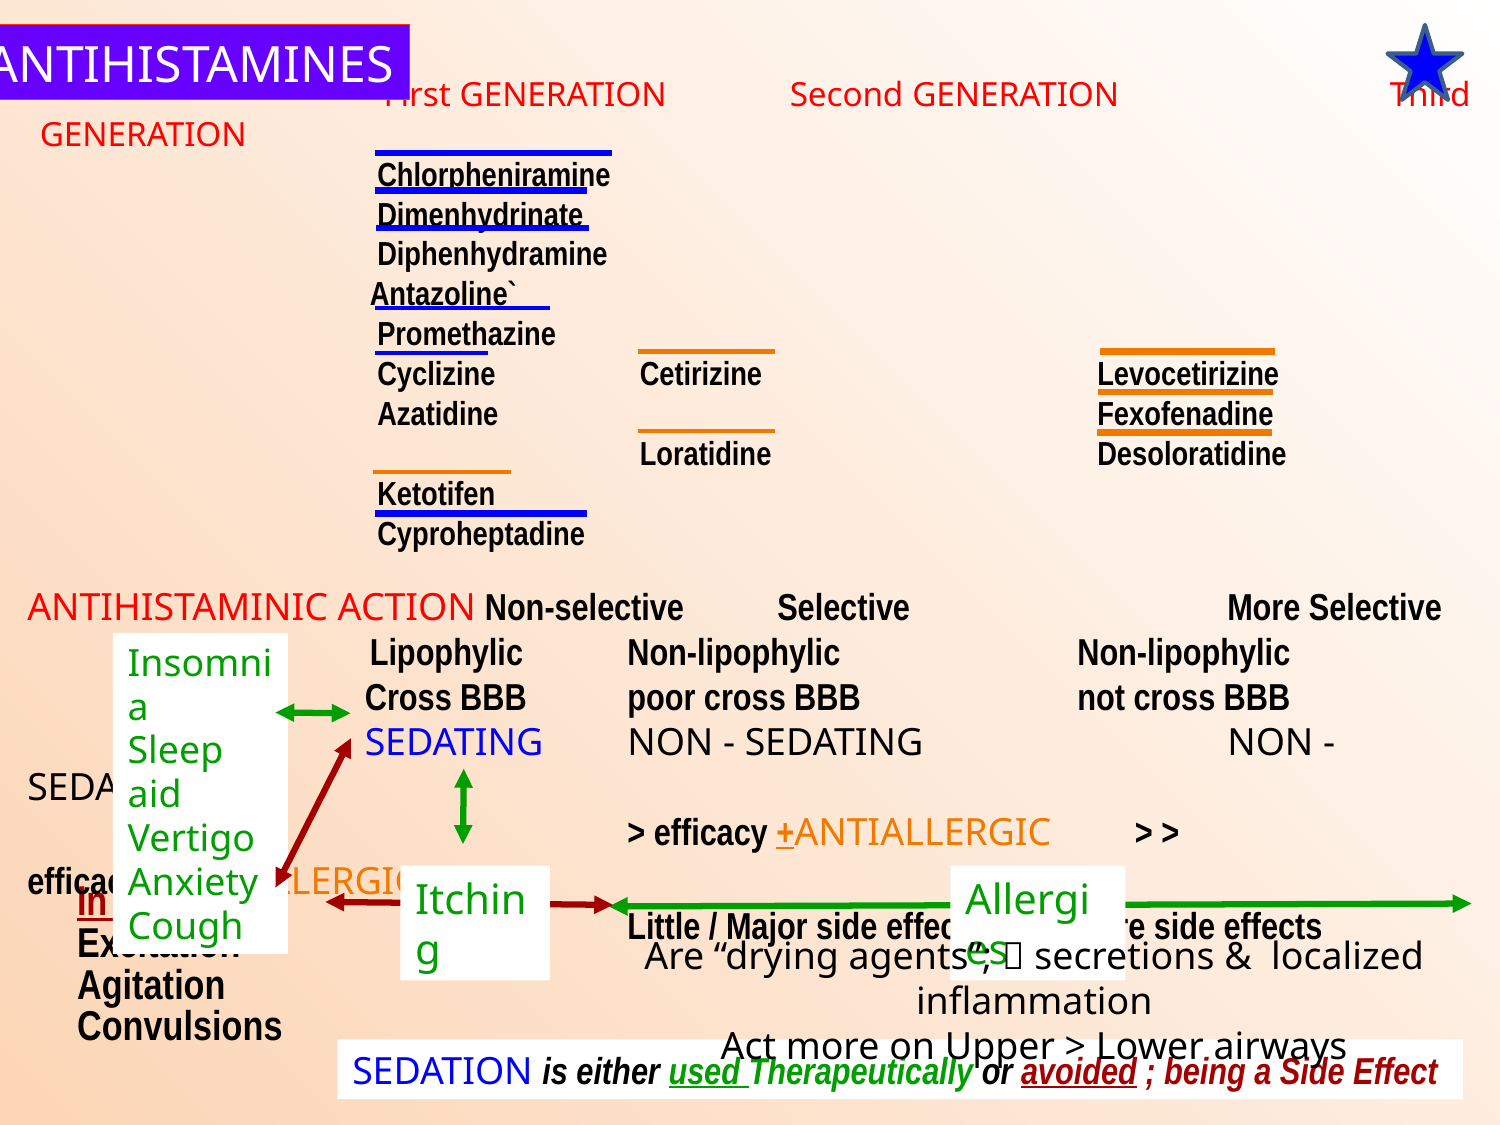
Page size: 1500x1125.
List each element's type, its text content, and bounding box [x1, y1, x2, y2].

text_box Allergies [950, 865, 1126, 901]
text_box Itching [400, 865, 550, 900]
text_box ANTIHISTAMINES [0, 24, 410, 100]
text_box SEDATION is either used Therapeutically or avoided ; being a Side Effect [337, 1039, 1463, 1100]
text_box ANTIHISTAMINIC ACTION Non-selective Selective More Selective Lipophylic Non-lipophylic Non-lipophylic Cross BBB poor cross BBB not cross BBB SEDATING NON - SEDATING NON - SEDATING > efficacy +ANTIALLERGIC > > efficacy>ANTIALLERGIC Little / Major side effects Rare side effects [12, 575, 1488, 955]
text_box In Children Excitation Agitation Convulsions [62, 955, 350, 1057]
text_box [616, 903, 1472, 907]
text_box Itching [400, 914, 550, 981]
text_box [1385, 22, 1465, 102]
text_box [325, 901, 614, 906]
text_box Insomnia Sleep aid Vertigo Anxiety Cough [112, 632, 288, 954]
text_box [238, 774, 389, 851]
text_box Allergies [950, 915, 1126, 924]
text_box First GENERATION Second GENERATION Third GENERATION Chlorpheniramine Dimenhydrinate Diphenhydramine Antazoline` Promethazine Cyclizine Cetirizine Levocetirizine Azatidine Fexofenadine Loratidine Desoloratidine Ketotifen Cyproheptadine [24, 65, 1500, 560]
text_box Are “drying agents”;  secretions & localized inflammation Act more on Upper > Lower airways [546, 924, 1500, 1075]
